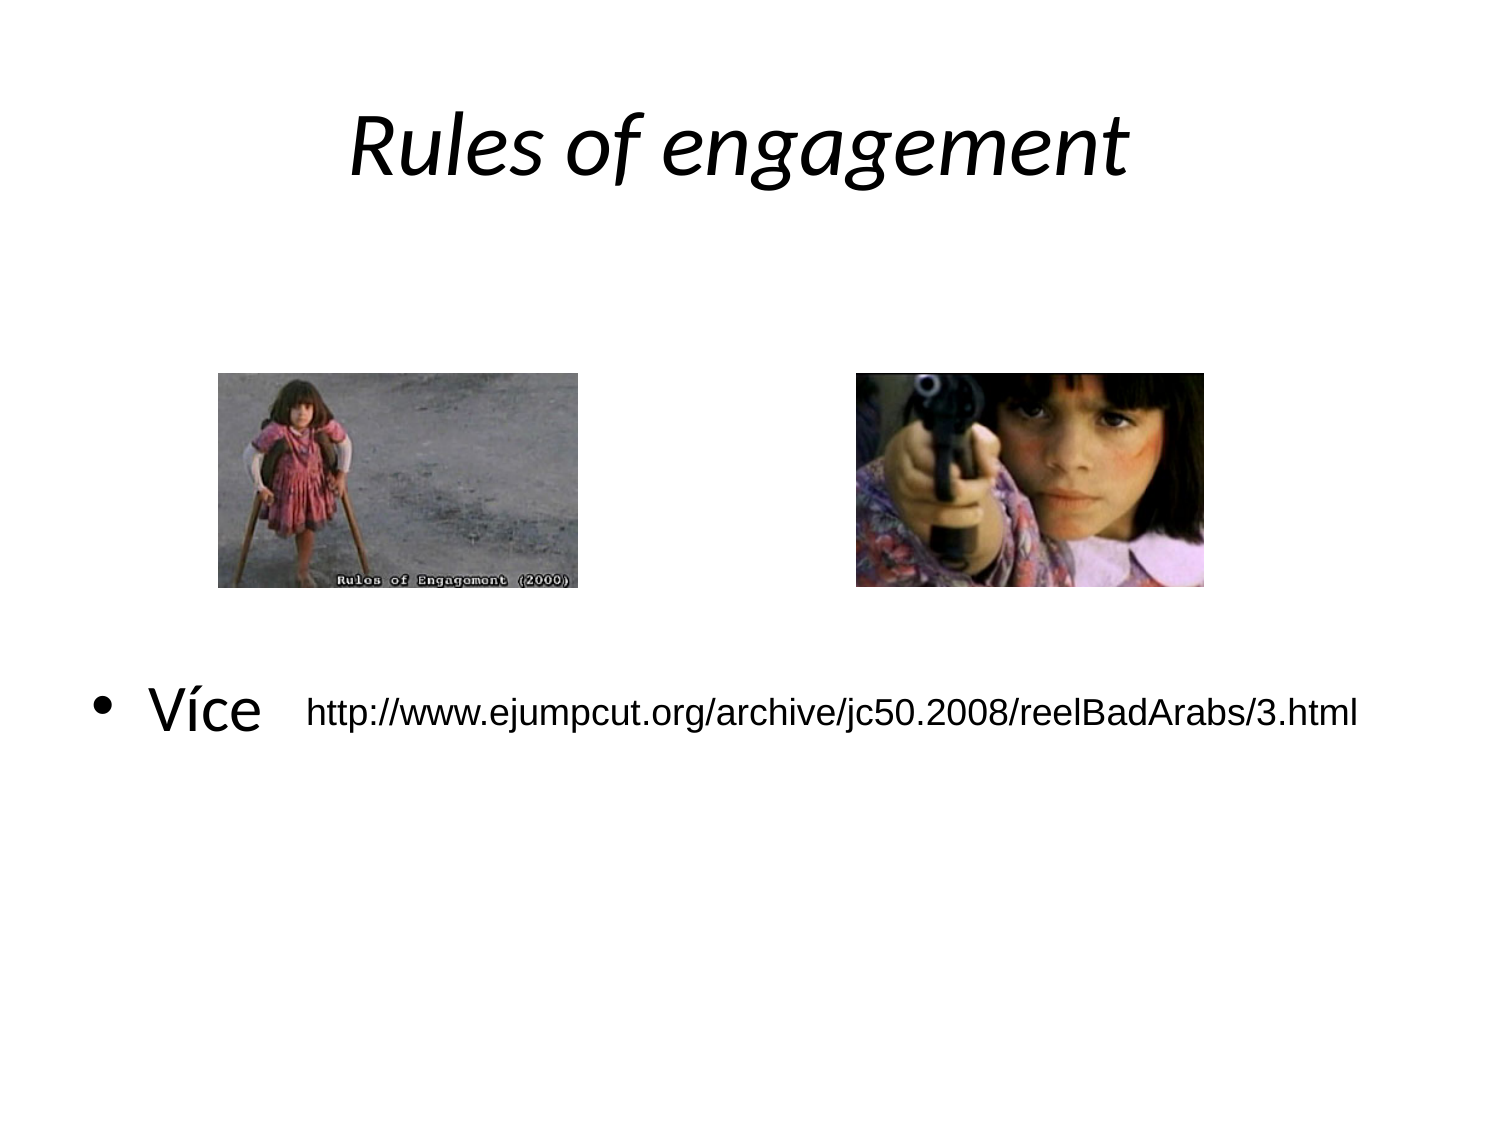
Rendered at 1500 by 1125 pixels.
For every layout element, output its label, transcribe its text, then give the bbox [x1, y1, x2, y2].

picture [855, 373, 1205, 587]
title Rules of engagement [74, 44, 1426, 233]
text_box http://www.ejumpcut.org/archive/jc50.2008/reelBadArabs/3.html [291, 680, 1374, 741]
list Více [76, 656, 1428, 993]
picture [218, 373, 579, 588]
